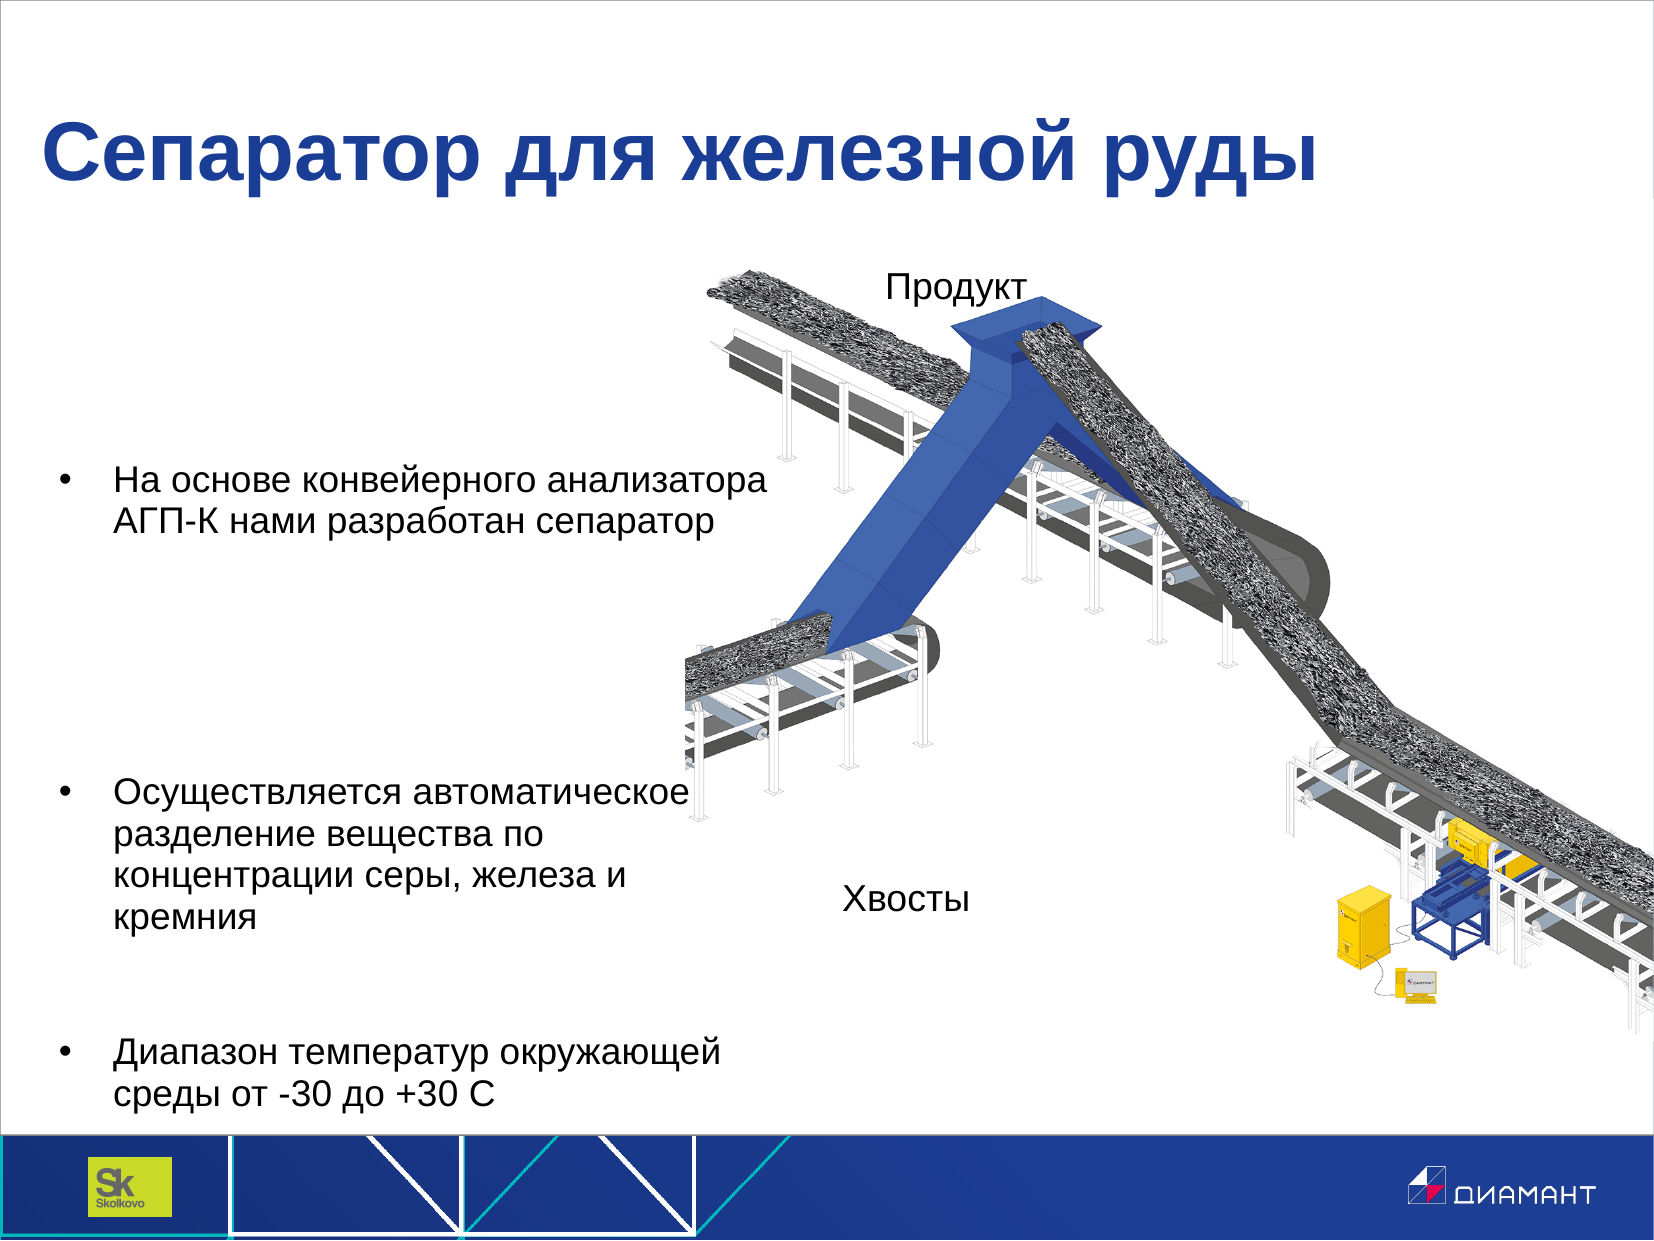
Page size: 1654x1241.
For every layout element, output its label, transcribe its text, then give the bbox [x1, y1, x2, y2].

picture [0, 1136, 1654, 1240]
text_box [685, 198, 1654, 1042]
title Сепаратор для железной руды [41, 92, 1654, 213]
text_box На основе конвейерного анализатора АГП-К нами разработан сепаратор Осуществляется автоматическое разделение вещества по концентрации серы, железа и кремния Диапазон температур окружающей среды от -30 до +30 C [58, 454, 774, 1128]
